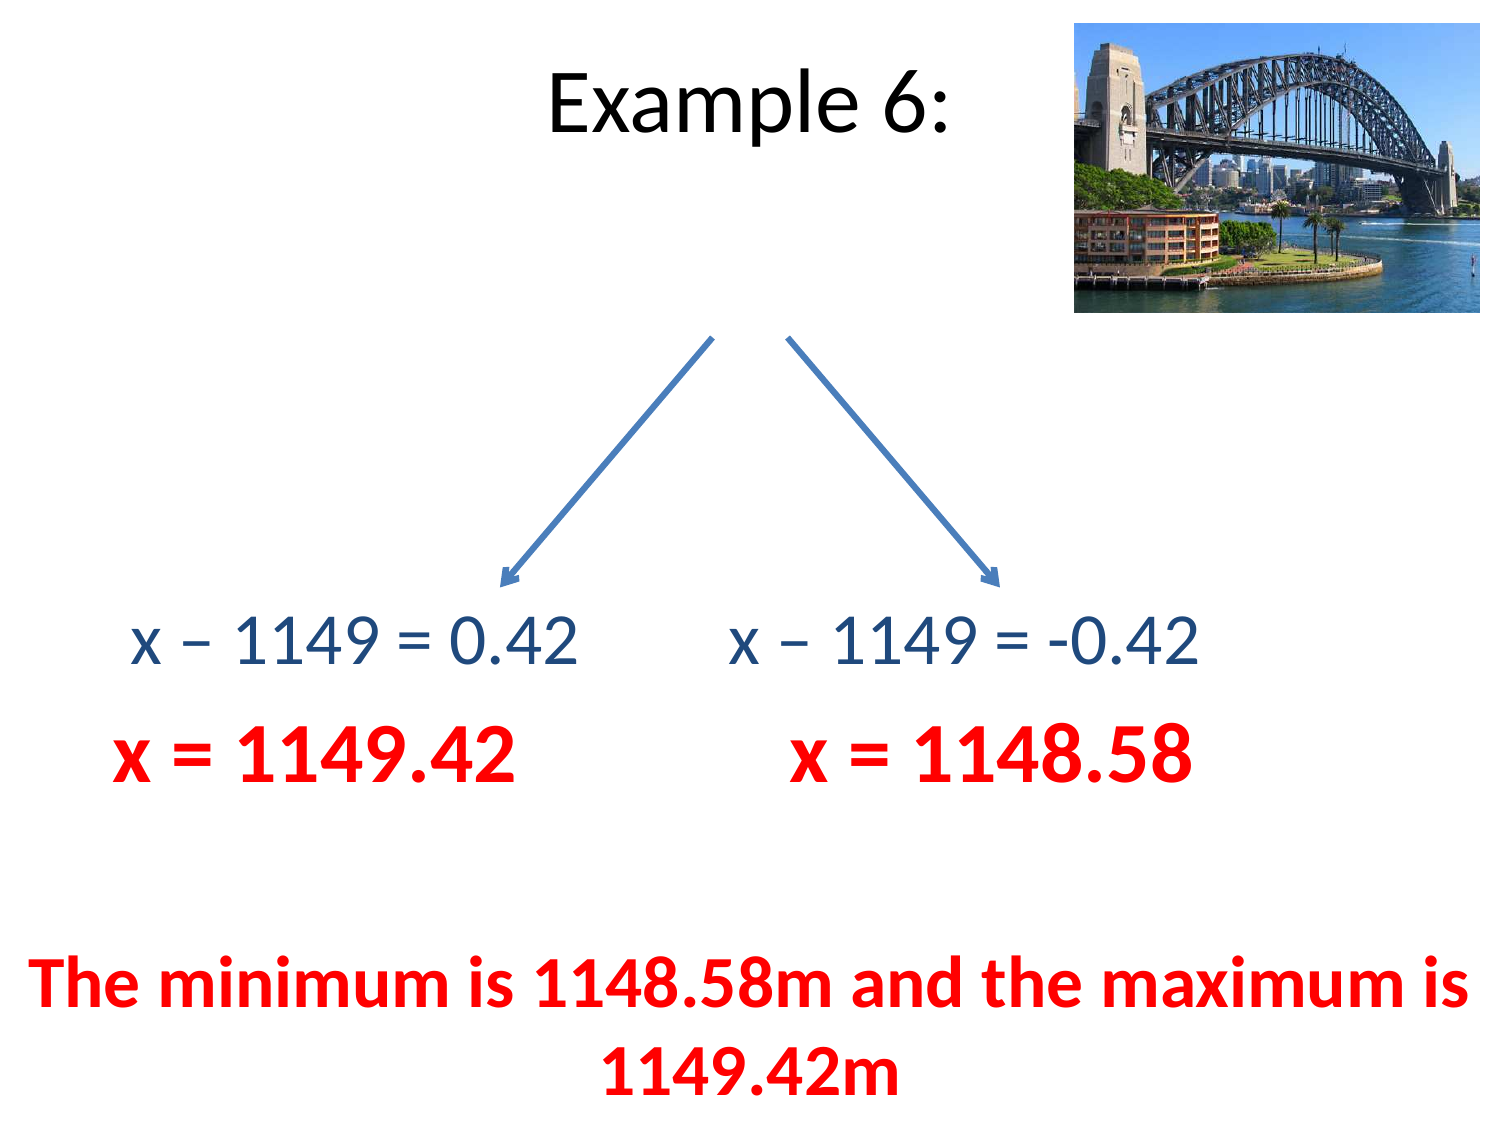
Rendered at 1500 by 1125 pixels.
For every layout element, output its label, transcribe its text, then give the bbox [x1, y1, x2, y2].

picture [1074, 23, 1480, 313]
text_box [499, 337, 713, 588]
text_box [787, 337, 1001, 588]
title Example 6: [75, 2, 1425, 190]
